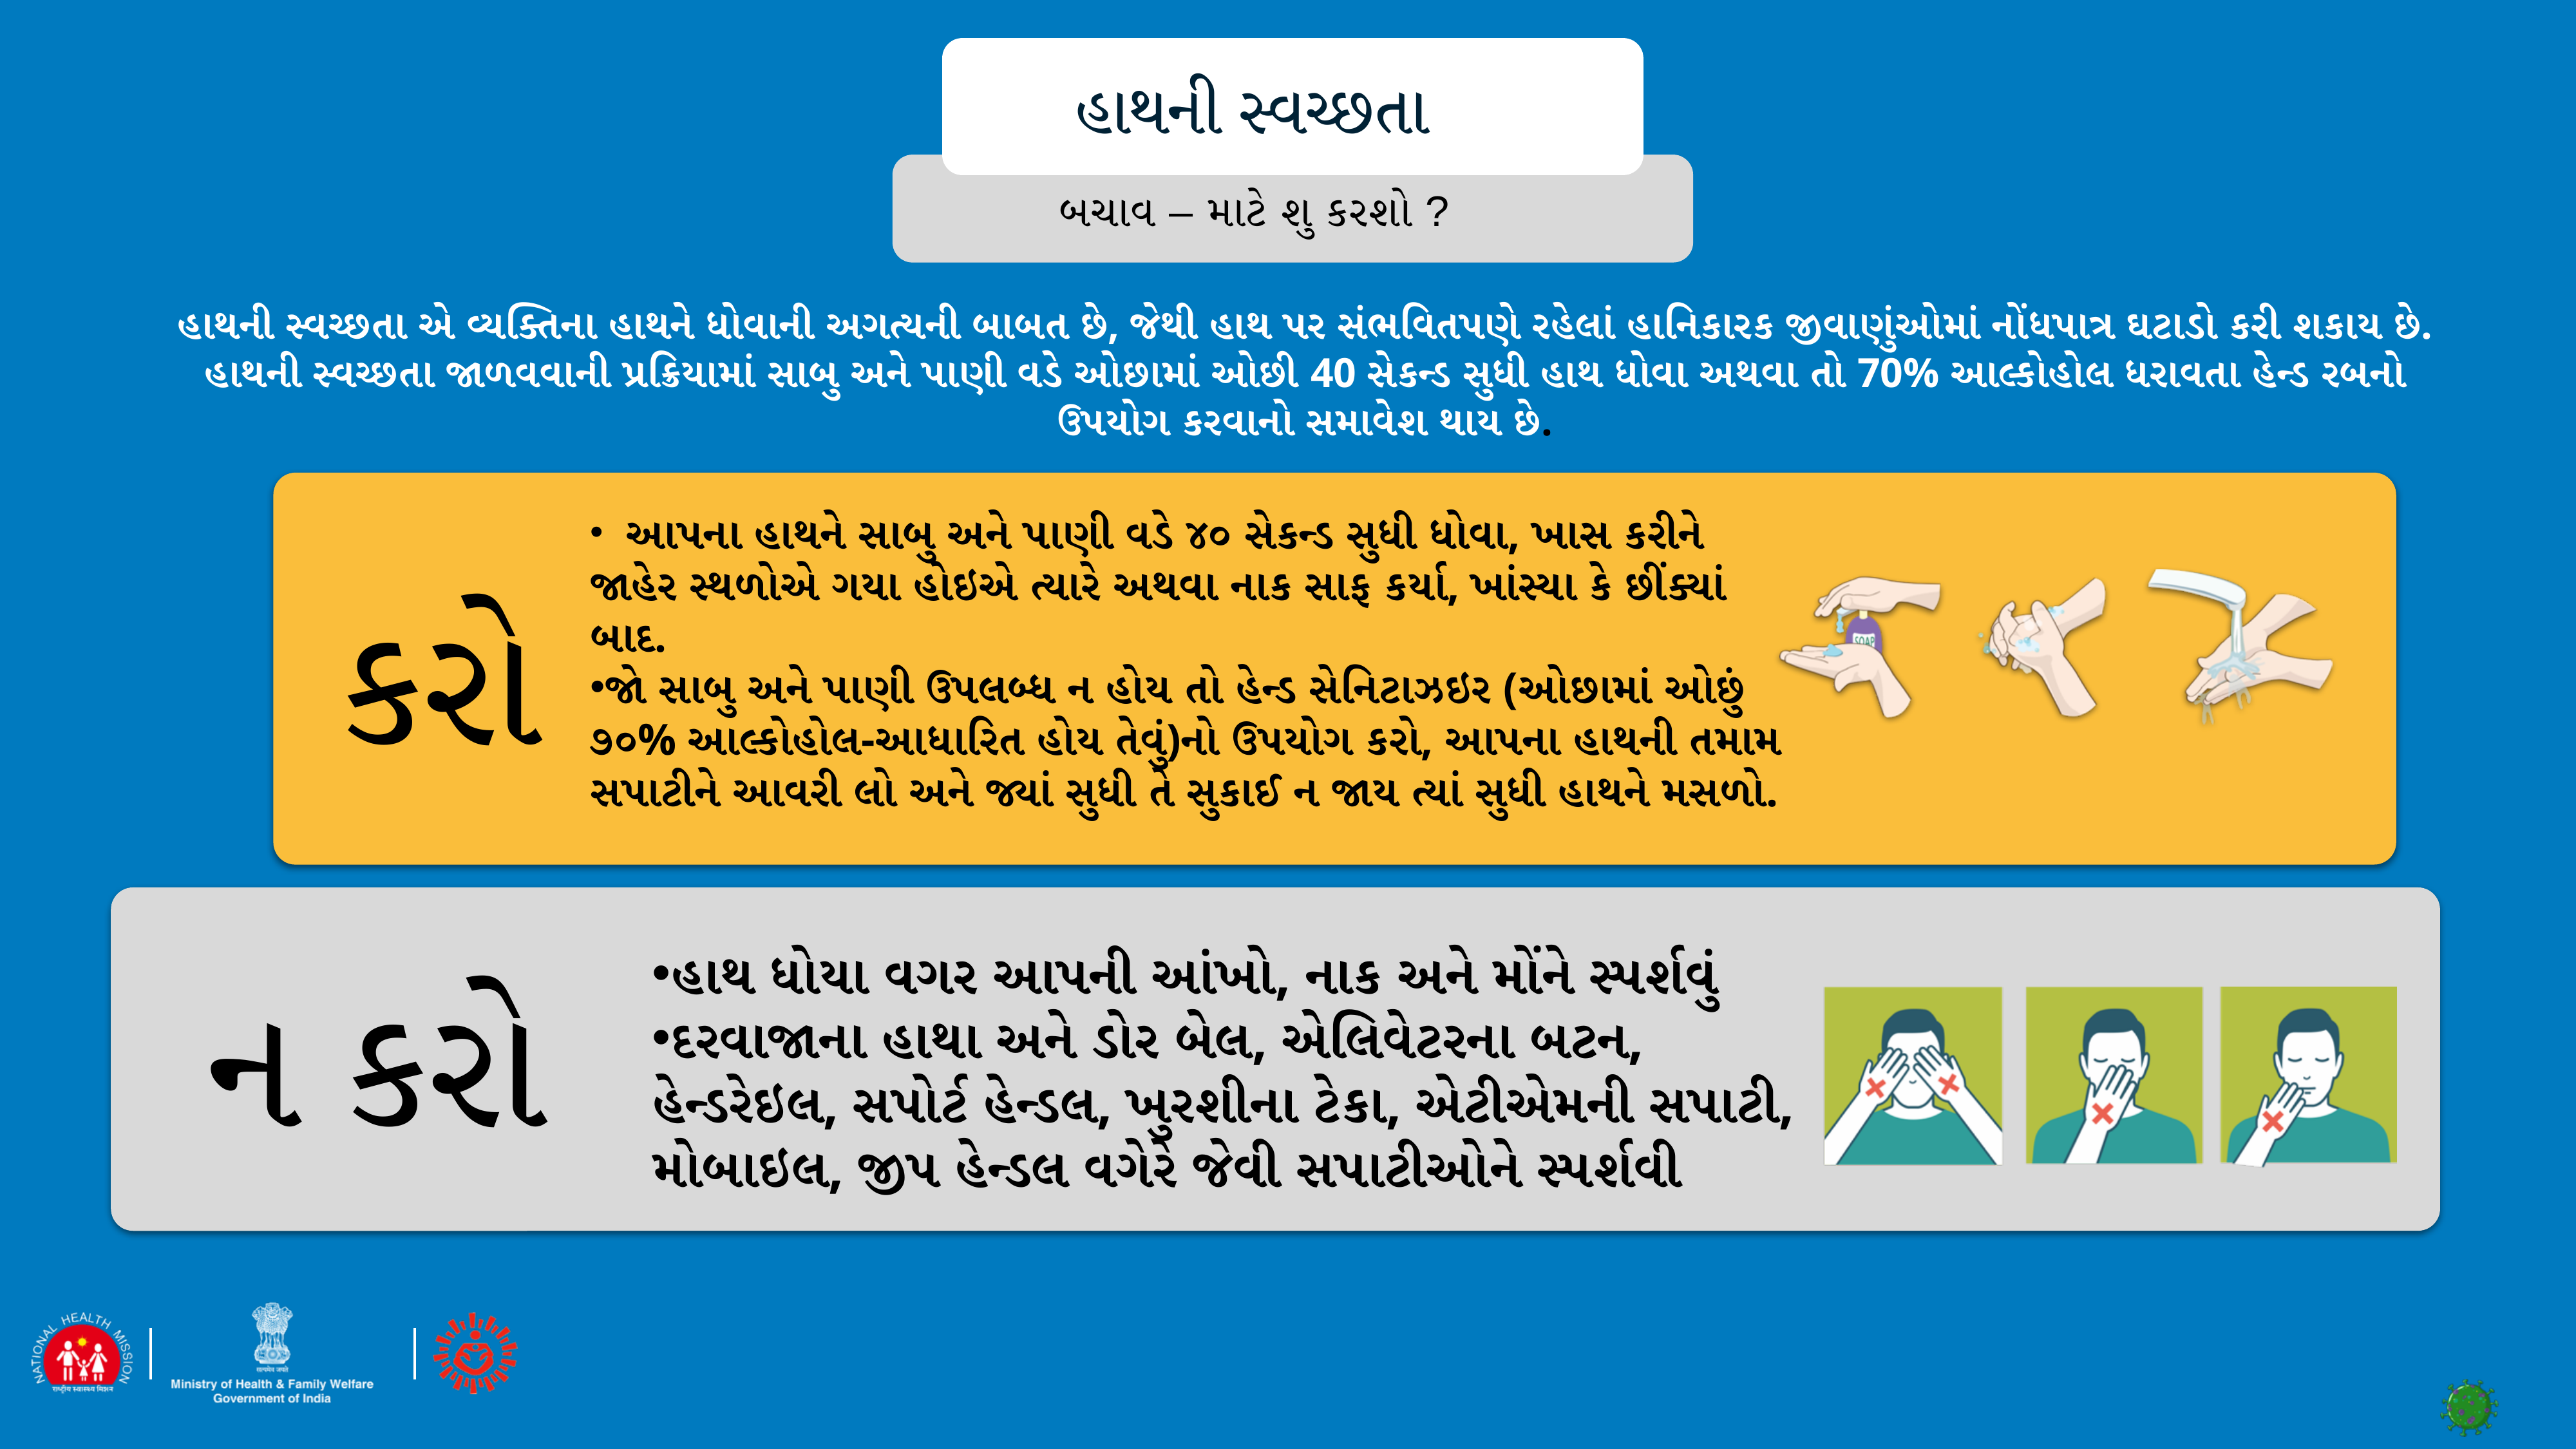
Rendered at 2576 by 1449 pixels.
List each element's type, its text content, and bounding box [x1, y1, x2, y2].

picture [1804, 987, 2397, 1170]
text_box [273, 472, 2397, 865]
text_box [2439, 1379, 2576, 1449]
text_box હાથની સ્વચ્છતા એ વ્યક્તિના હાથને ધોવાની અગત્યની બાબત છે, જેથી હાથ પર સંભવિતપણે રહેલાં હાનિકારક જીવાણુંઓમાં નોંધપાત્ર ઘટાડો કરી શકાય છે. હાથની સ્વચ્છતા જાળવવાની પ્રક્રિયામાં સાબુ અને પાણી વડે ઓછામાં ઓછી 40 સેકન્ડ સુધી હાથ ધોવા અથવા તો 70% આલ્કોહોલ ધરાવતા હેન્ડ રબનો ઉપયોગ કરવાનો સમાવેશ થાય છે. [169, 293, 2440, 450]
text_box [31, 1300, 518, 1406]
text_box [110, 887, 2441, 1231]
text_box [892, 37, 1694, 263]
picture [1779, 569, 2333, 725]
